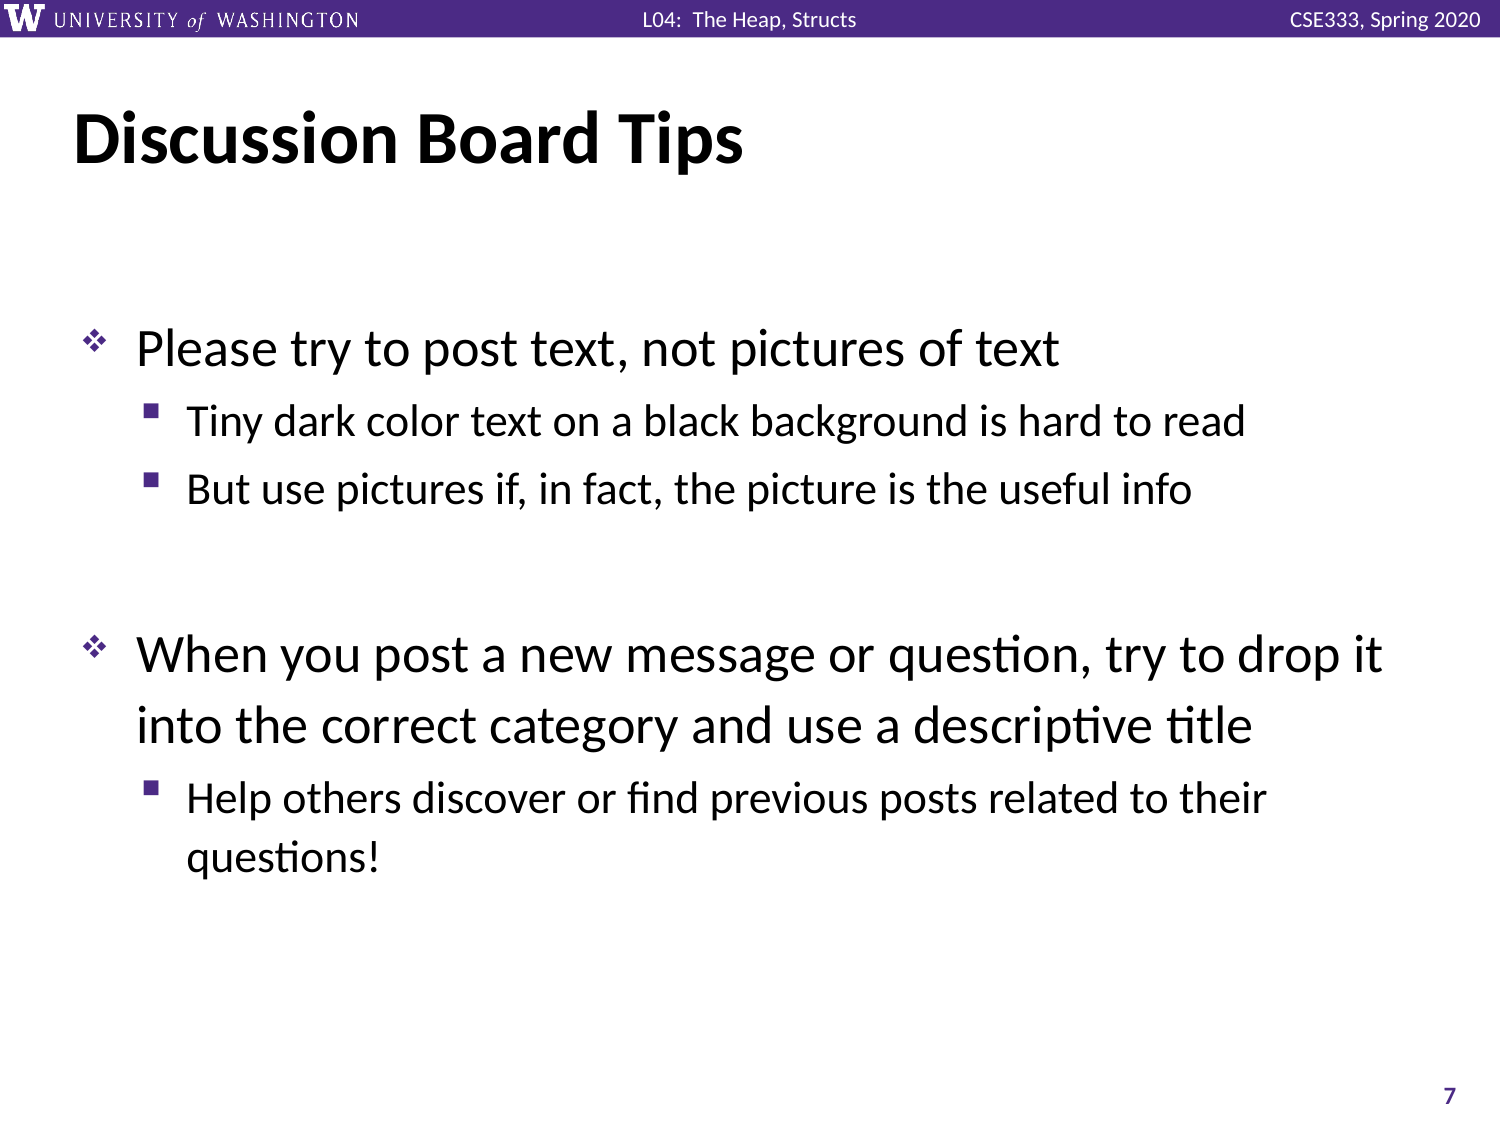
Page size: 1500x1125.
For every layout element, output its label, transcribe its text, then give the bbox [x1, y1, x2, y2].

slide_number 7 [1400, 1065, 1500, 1125]
title Discussion Board Tips [58, 71, 1438, 197]
picture [4, 4, 358, 32]
list Please try to post text, not pictures of text Tiny dark color text on a black background is hard to read But use pictures if, in fact, the picture is the useful info When you post a new message or question, try to drop it into the correct category and use a descriptive title Help others discover or find previous posts related to their questions! [64, 223, 1438, 1040]
